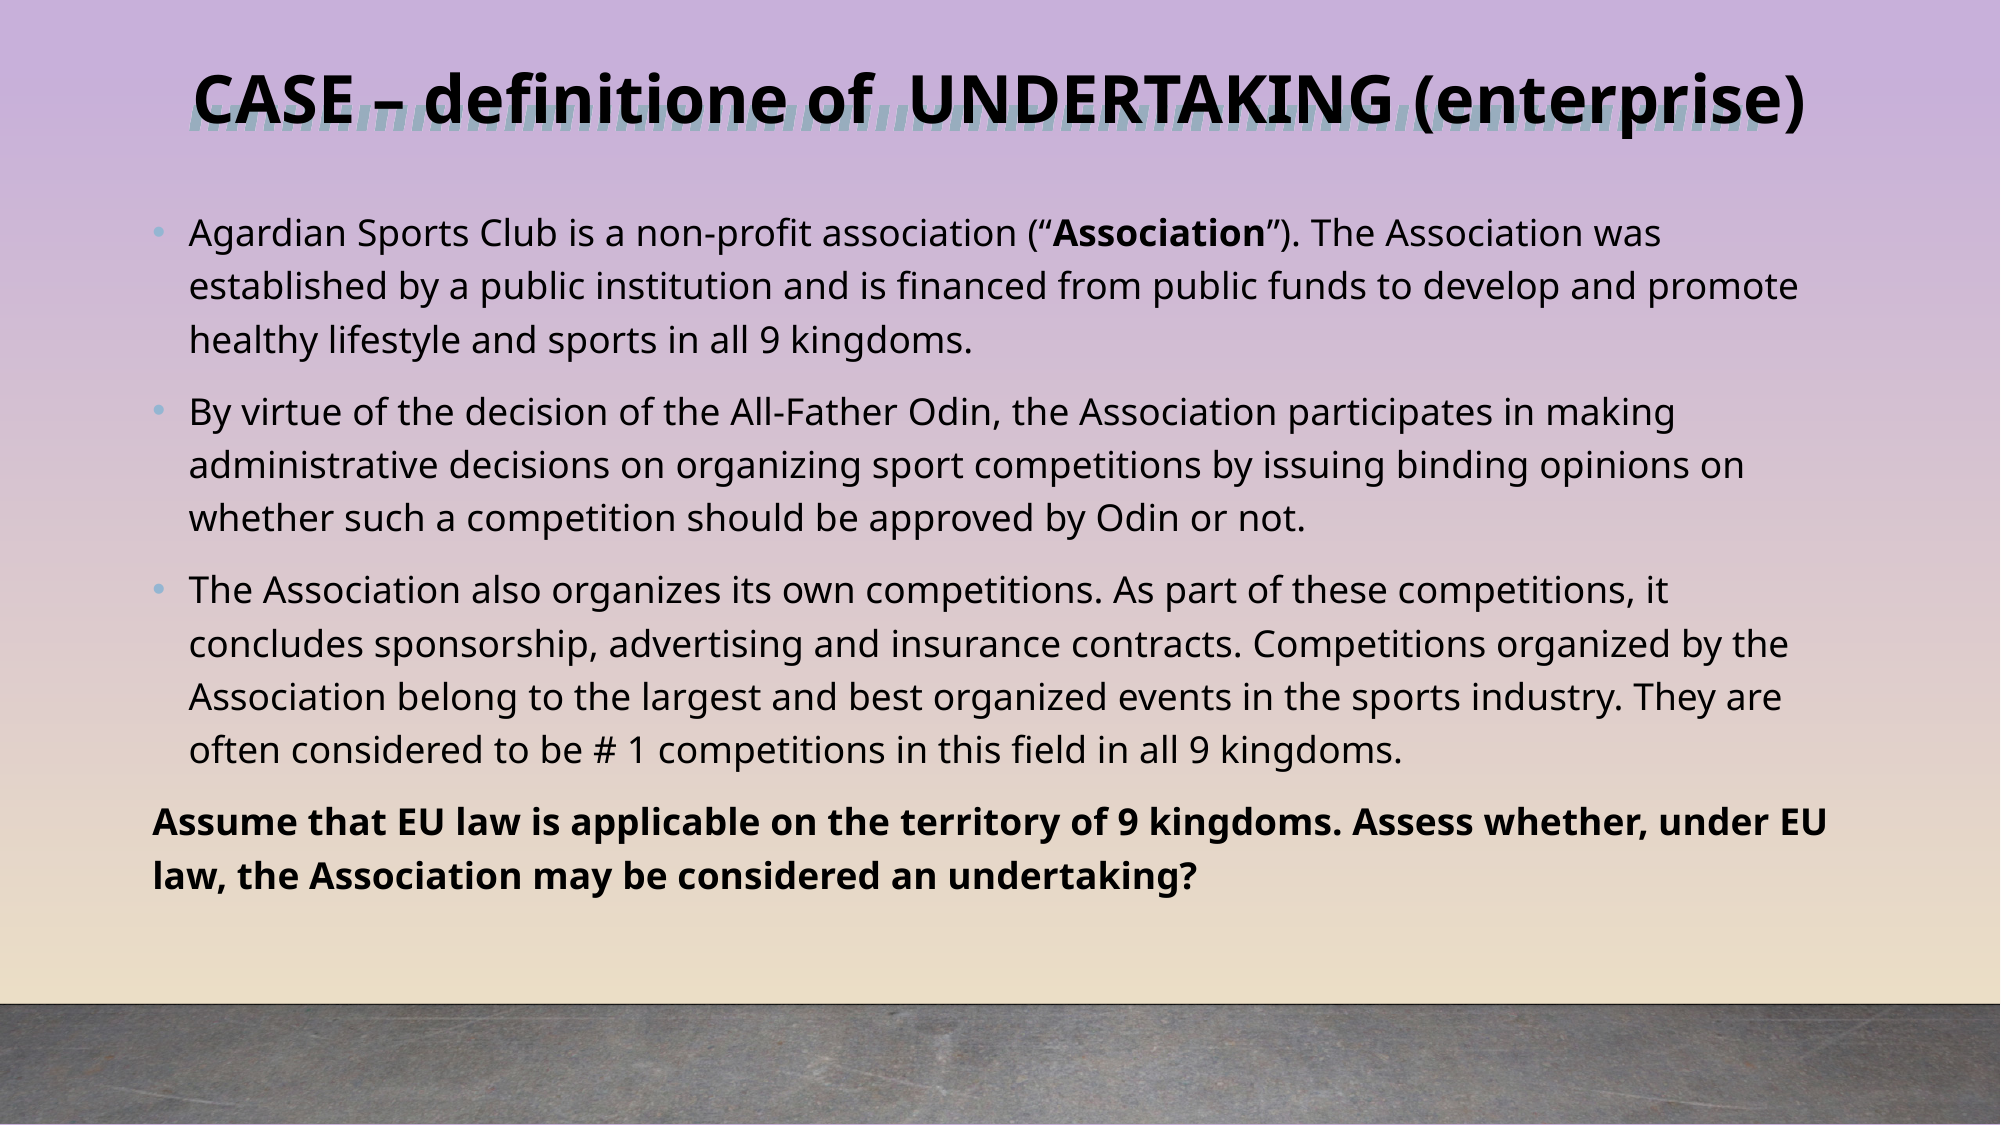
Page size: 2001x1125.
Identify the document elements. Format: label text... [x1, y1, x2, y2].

list Agardian Sports Club is a non-profit association (“Association”). The Association was established by a public institution and is financed from public funds to develop and promote healthy lifestyle and sports in all 9 kingdoms. By virtue of the decision of the All-Father Odin, the Association participates in making administrative decisions on organizing sport competitions by issuing binding opinions on whether such a competition should be approved by Odin or not. The Association also organizes its own competitions. As part of these competitions, it concludes sponsorship, advertising and insurance contracts. Competitions organized by the Association belong to the largest and best organized events in the sports industry. They are often considered to be # 1 competitions in this field in all 9 kingdoms. Assume that EU law is applicable on the territory of 9 kingdoms. Assess whether, under EU law, the Association may be considered an undertaking? [137, 192, 1863, 907]
title CASE – definitione of UNDERTAKING (enterprise) [137, 58, 1863, 192]
picture [0, 1004, 2000, 1124]
